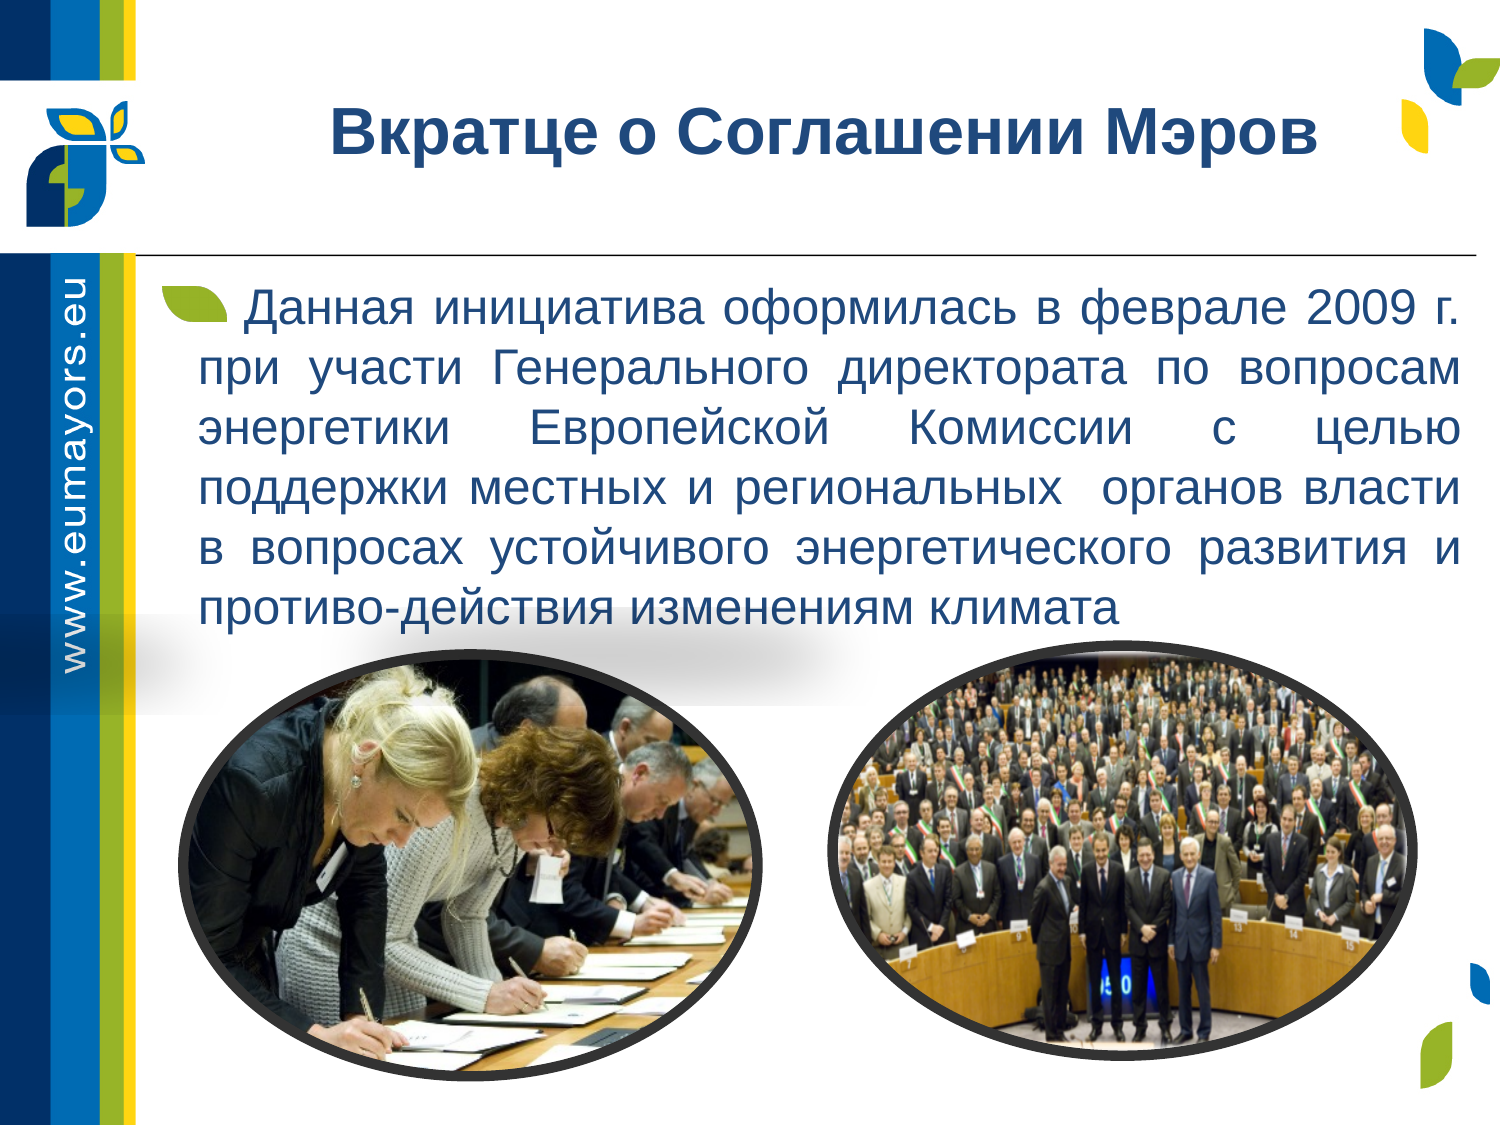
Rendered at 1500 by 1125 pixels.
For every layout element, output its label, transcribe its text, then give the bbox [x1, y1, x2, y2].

text_box Данная инициатива оформилась в феврале 2009 г. при участи Генерального директората по вопросам энергетики Европейской Комиссии с целью поддержки местных и региональных органов власти в вопросах устойчивого энергетического развития и противо-действия изменениям климата [147, 267, 1477, 669]
picture [0, 0, 1500, 1125]
title Вкратце о Соглашении Мэров [150, 0, 1500, 256]
